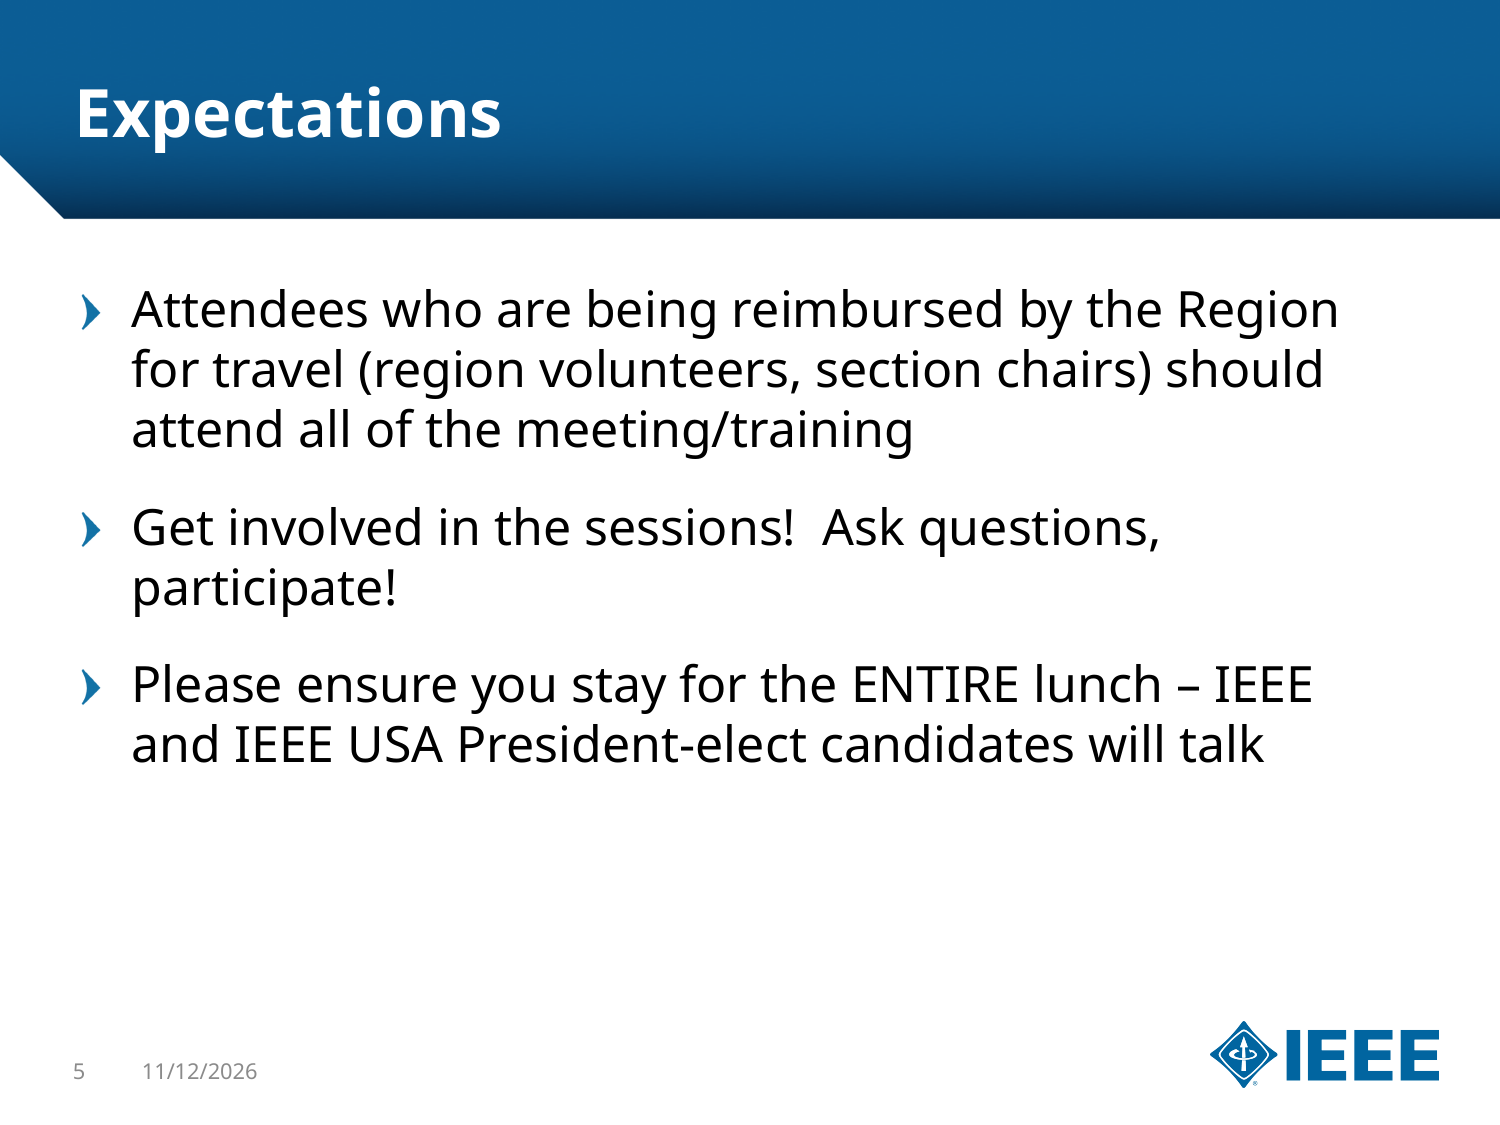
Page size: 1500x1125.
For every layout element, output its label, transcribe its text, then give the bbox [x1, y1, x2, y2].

picture [0, 0, 1500, 1125]
title Expectations [59, 22, 1426, 199]
slide_number 5 [72, 1042, 132, 1103]
list Attendees who are being reimbursed by the Region for travel (region volunteers, section chairs) should attend all of the meeting/training Get involved in the sessions! Ask questions, participate! Please ensure you stay for the ENTIRE lunch – IEEE and IEEE USA President-elect candidates will talk [60, 270, 1426, 990]
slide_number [141, 1042, 412, 1103]
